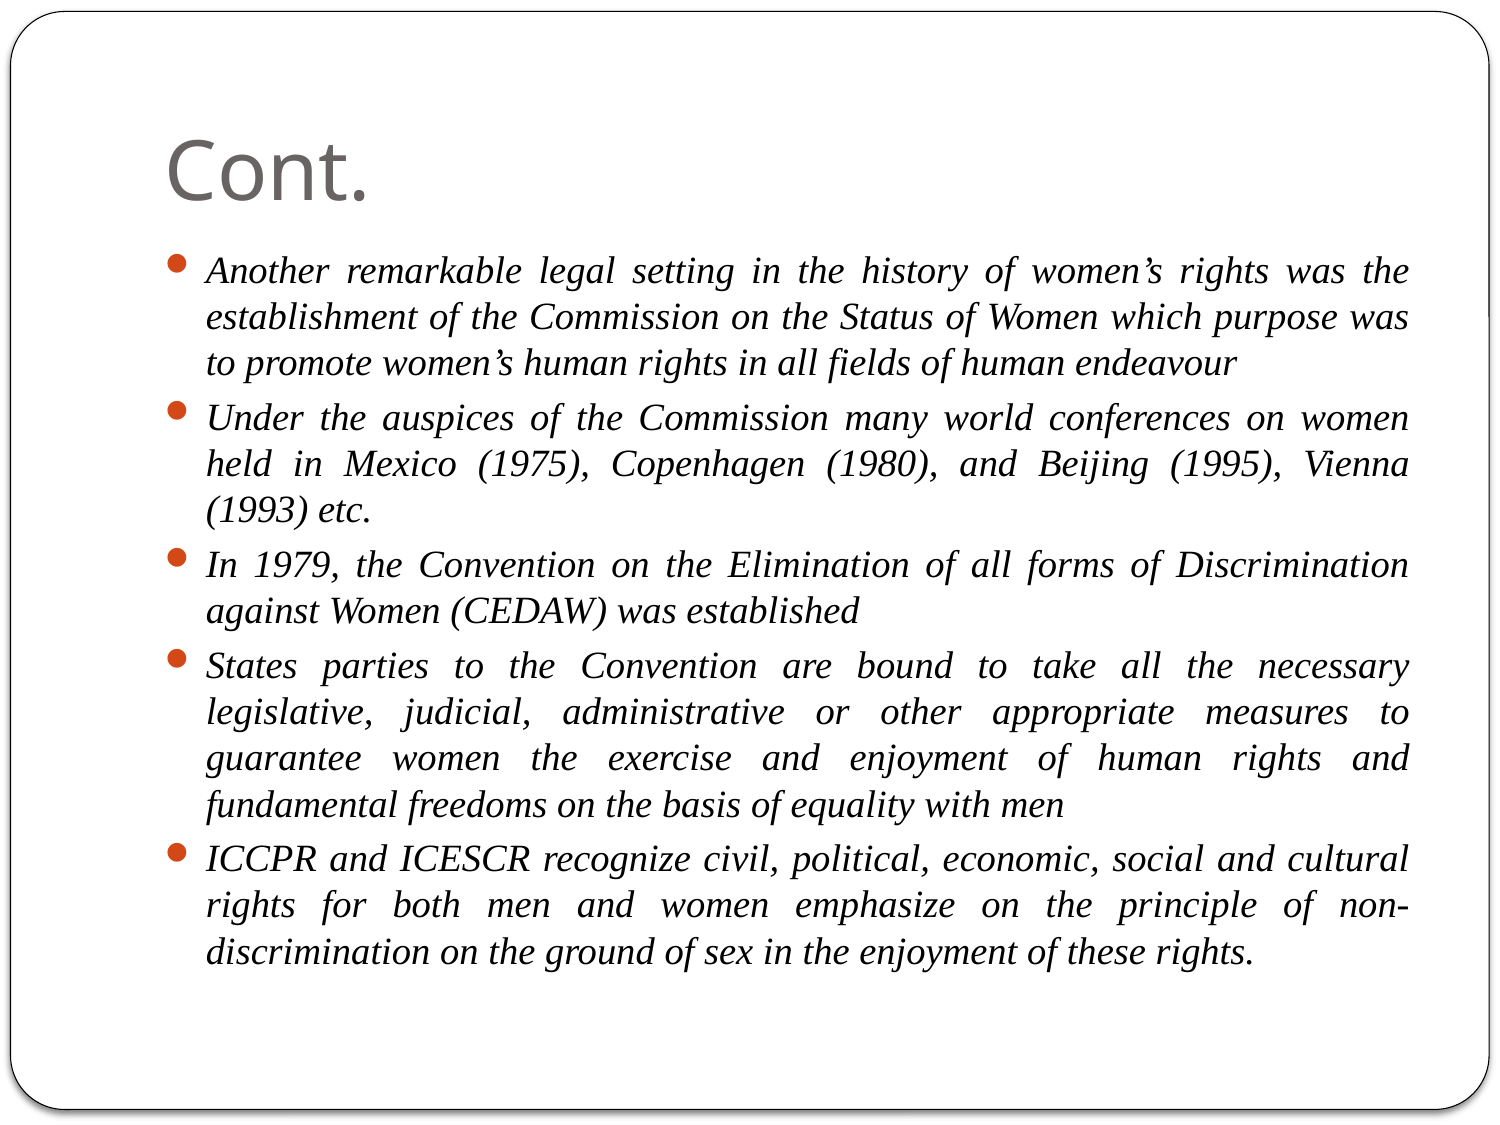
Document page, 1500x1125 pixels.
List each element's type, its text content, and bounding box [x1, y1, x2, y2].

list Another remarkable legal setting in the history of women’s rights was the establishment of the Commission on the Status of Women which purpose was to promote women’s human rights in all fields of human endeavour Under the auspices of the Commission many world conferences on women held in Mexico (1975), Copenhagen (1980), and Beijing (1995), Vienna (1993) etc. In 1979, the Convention on the Elimination of all forms of Discrimination against Women (CEDAW) was established States parties to the Convention are bound to take all the necessary legislative, judicial, administrative or other appropriate measures to guarantee women the exercise and enjoyment of human rights and fundamental freedoms on the basis of equality with men ICCPR and ICESCR recognize civil, political, economic, social and cultural rights for both men and women emphasize on the principle of non- discrimination on the ground of sex in the enjoyment of these rights. [150, 237, 1425, 988]
title Cont. [150, 45, 1425, 233]
